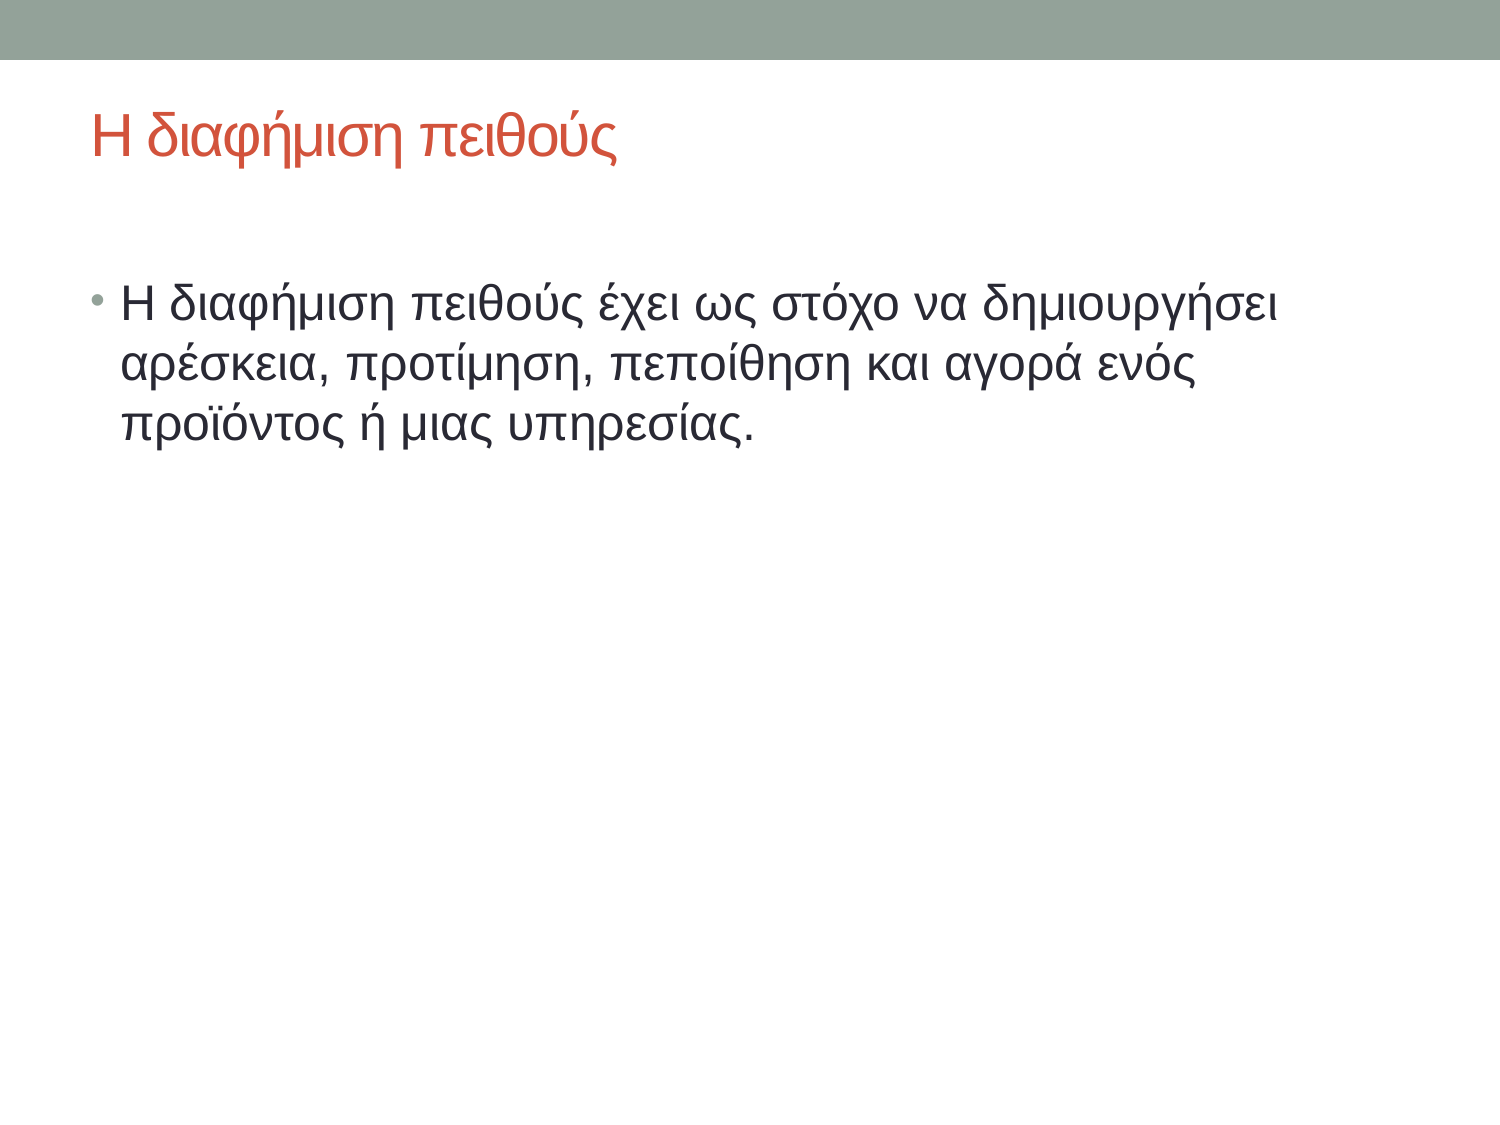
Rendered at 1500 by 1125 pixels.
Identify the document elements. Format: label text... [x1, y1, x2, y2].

list Η διαφήμιση πειθούς έχει ως στόχο να δημιουργήσει αρέσκεια, προτίμηση, πεποίθηση και αγορά ενός προϊόντος ή μιας υπηρεσίας. [75, 262, 1425, 1063]
title Η διαφήμιση πειθούς [75, 87, 1425, 250]
